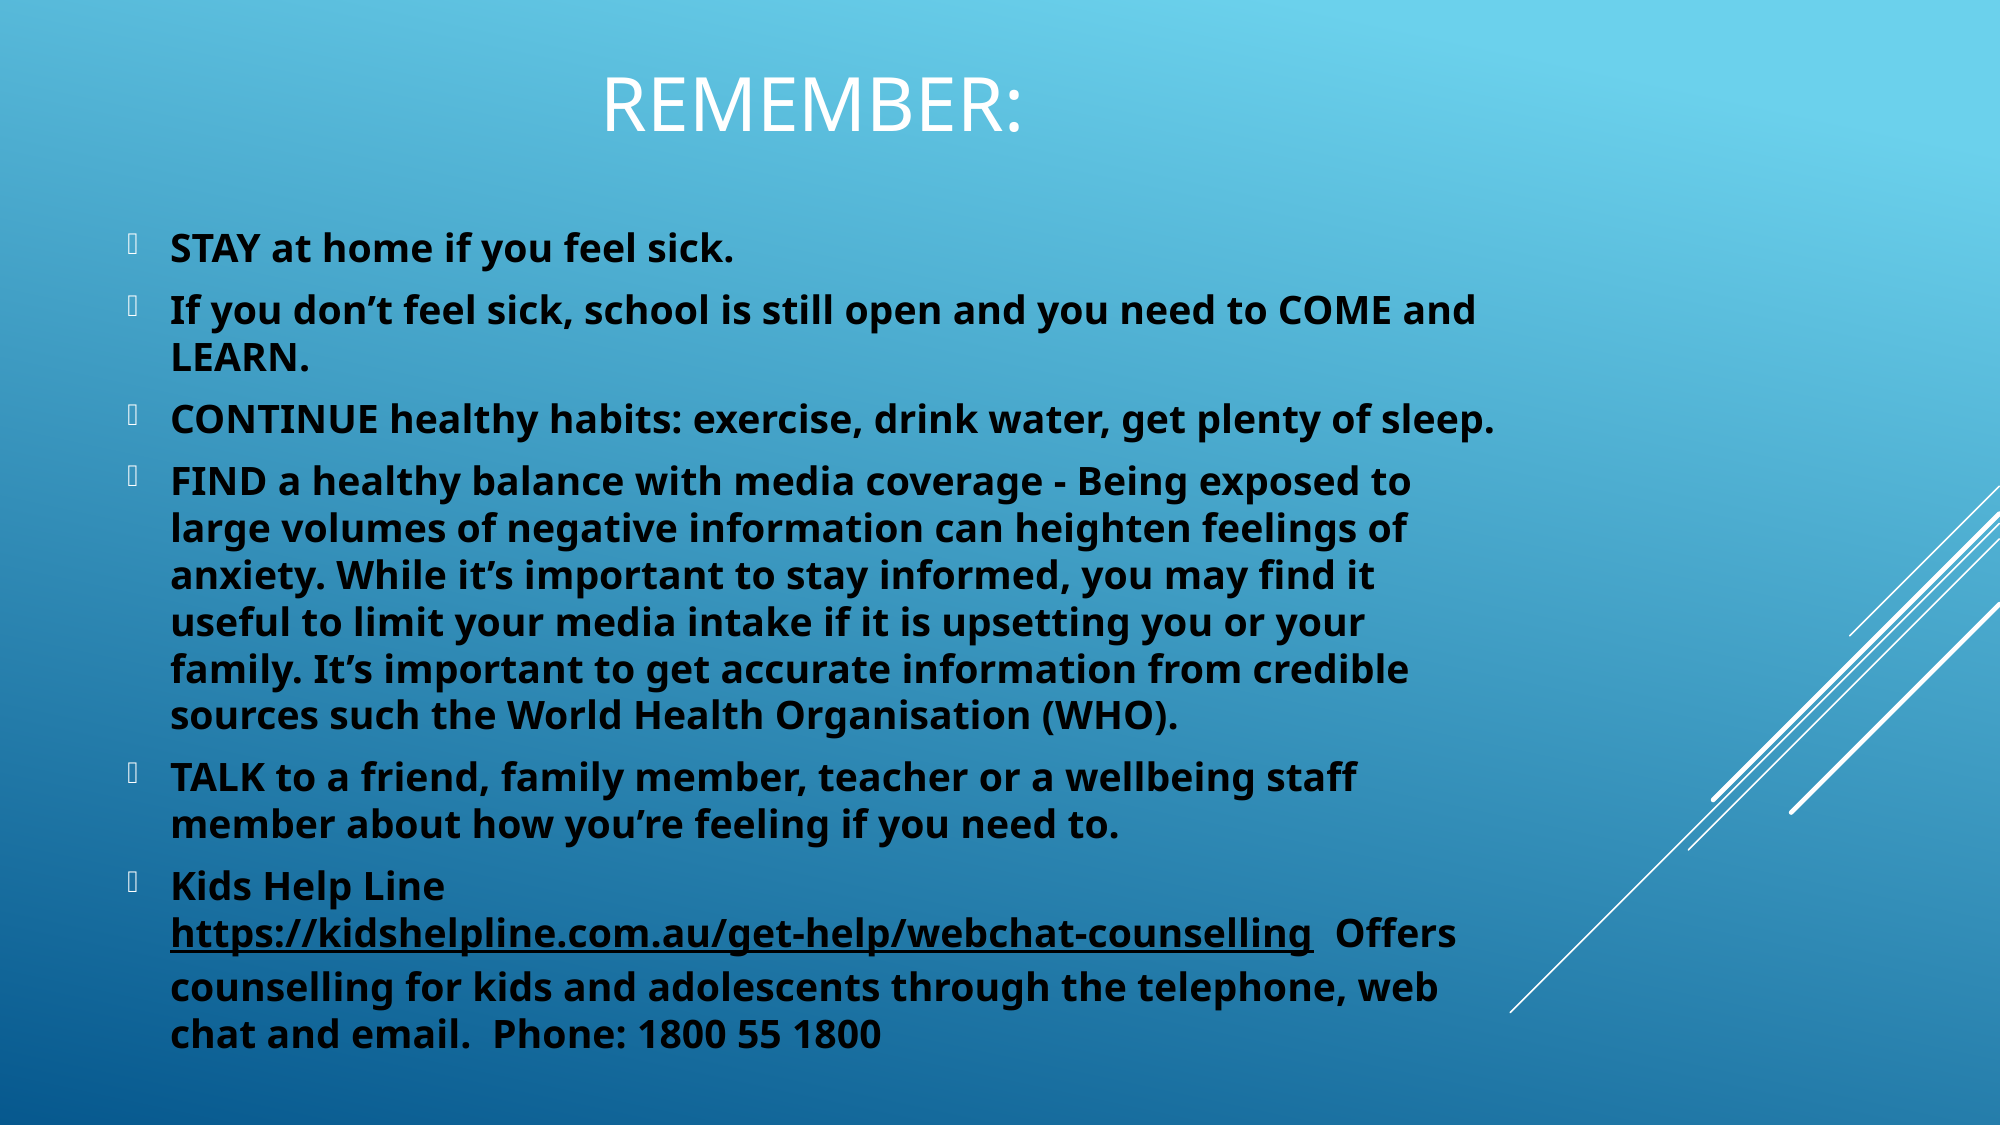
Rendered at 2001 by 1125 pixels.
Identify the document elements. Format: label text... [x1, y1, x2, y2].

title REMEMBER: [112, 47, 1513, 154]
list STAY at home if you feel sick. If you don’t feel sick, school is still open and you need to COME and LEARN. CONTINUE healthy habits: exercise, drink water, get plenty of sleep. FIND a healthy balance with media coverage - Being exposed to large volumes of negative information can heighten feelings of anxiety. While it’s important to stay informed, you may find it useful to limit your media intake if it is upsetting you or your family. It’s important to get accurate information from credible sources such the World Health Organisation (WHO). TALK to a friend, family member, teacher or a wellbeing staff member about how you’re feeling if you need to. Kids Help Line https://kidshelpline.com.au/get-help/webchat-counselling Offers counselling for kids and adolescents through the telephone, web chat and email. Phone: 1800 55 1800 [112, 154, 1513, 1125]
